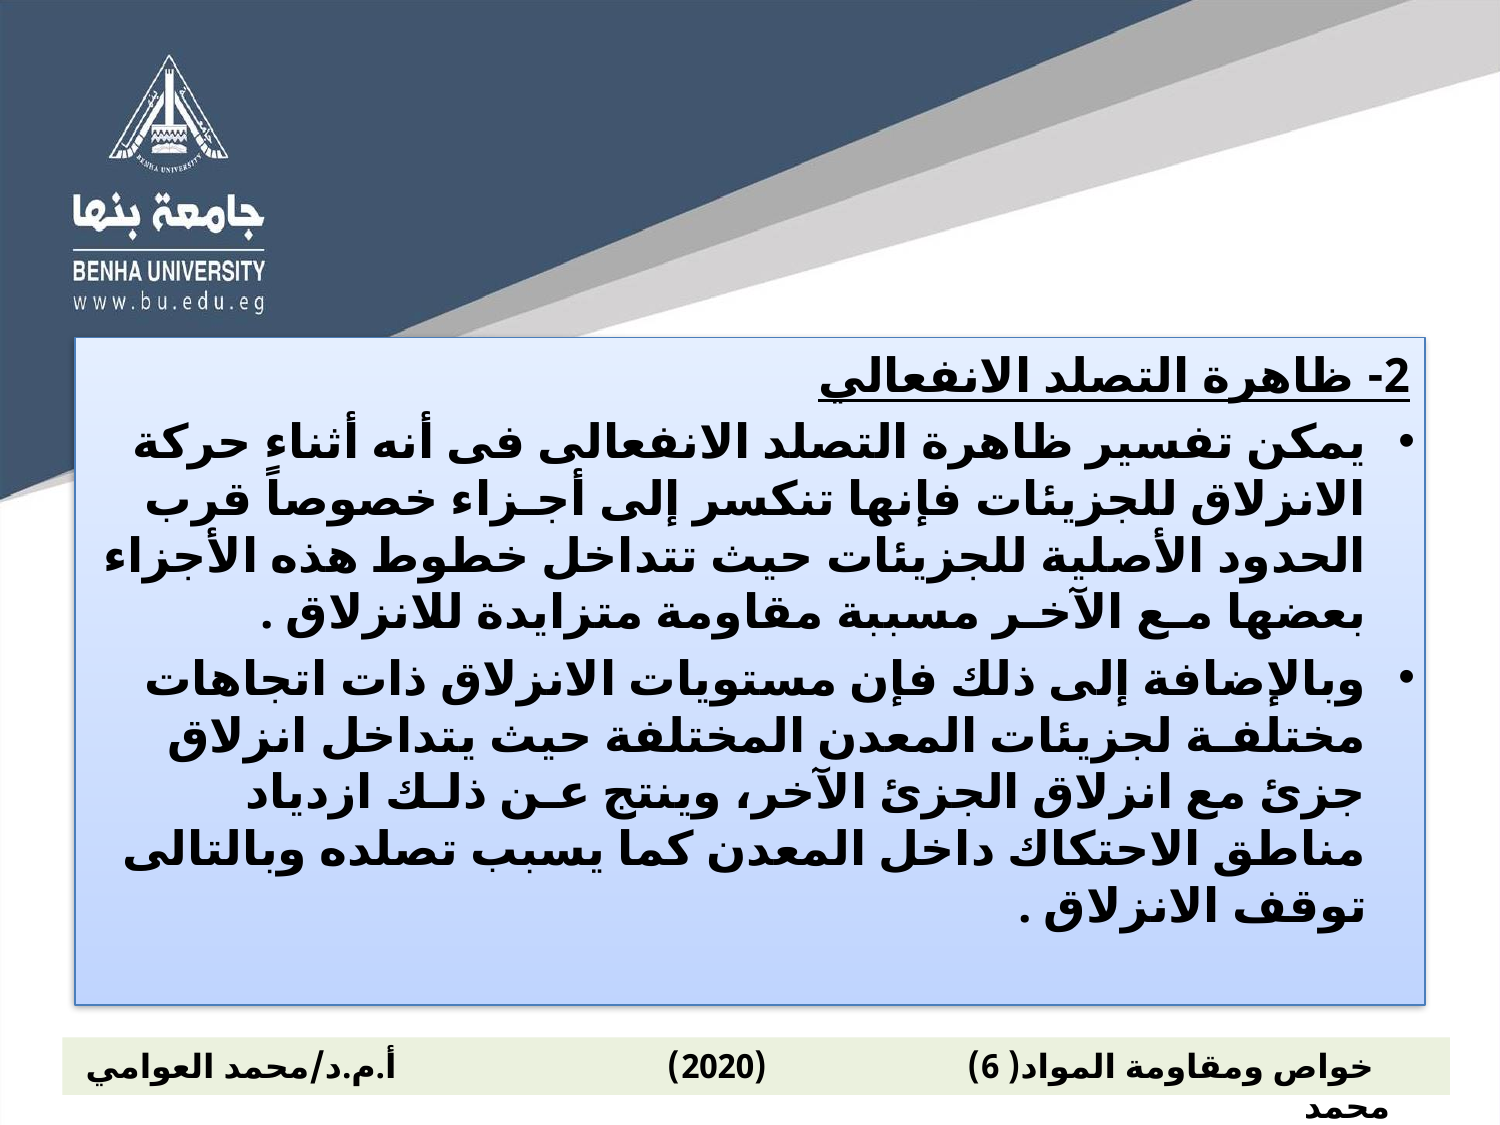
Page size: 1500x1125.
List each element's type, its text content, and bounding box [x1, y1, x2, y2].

text_box خواص ومقاومة المواد( 6) (2020) أ.م.د/محمد العوامي محمد [62, 1037, 1450, 1095]
list 2- ظاهرة التصلد الانفعالي يمكن تفسير ظاهرة التصلد الانفعالى فى أنه أثناء حركة الانزلاق للجزيئات فإنها تنكسر إلى أجـزاء خصوصاً قرب الحدود الأصلية للجزيئات حيث تتداخل خطوط هذه الأجزاء بعضها مـع الآخـر مسببة مقاومة متزايدة للانزلاق . وبالإضافة إلى ذلك فإن مستويات الانزلاق ذات اتجاهات مختلفـة لجزيئات المعدن المختلفة حيث يتداخل انزلاق جزئ مع انزلاق الجزئ الآخر، وينتج عـن ذلـك ازدياد مناطق الاحتكاك داخل المعدن كما يسبب تصلده وبالتالى توقف الانزلاق . [74, 337, 1426, 1006]
picture [0, 0, 1500, 1125]
